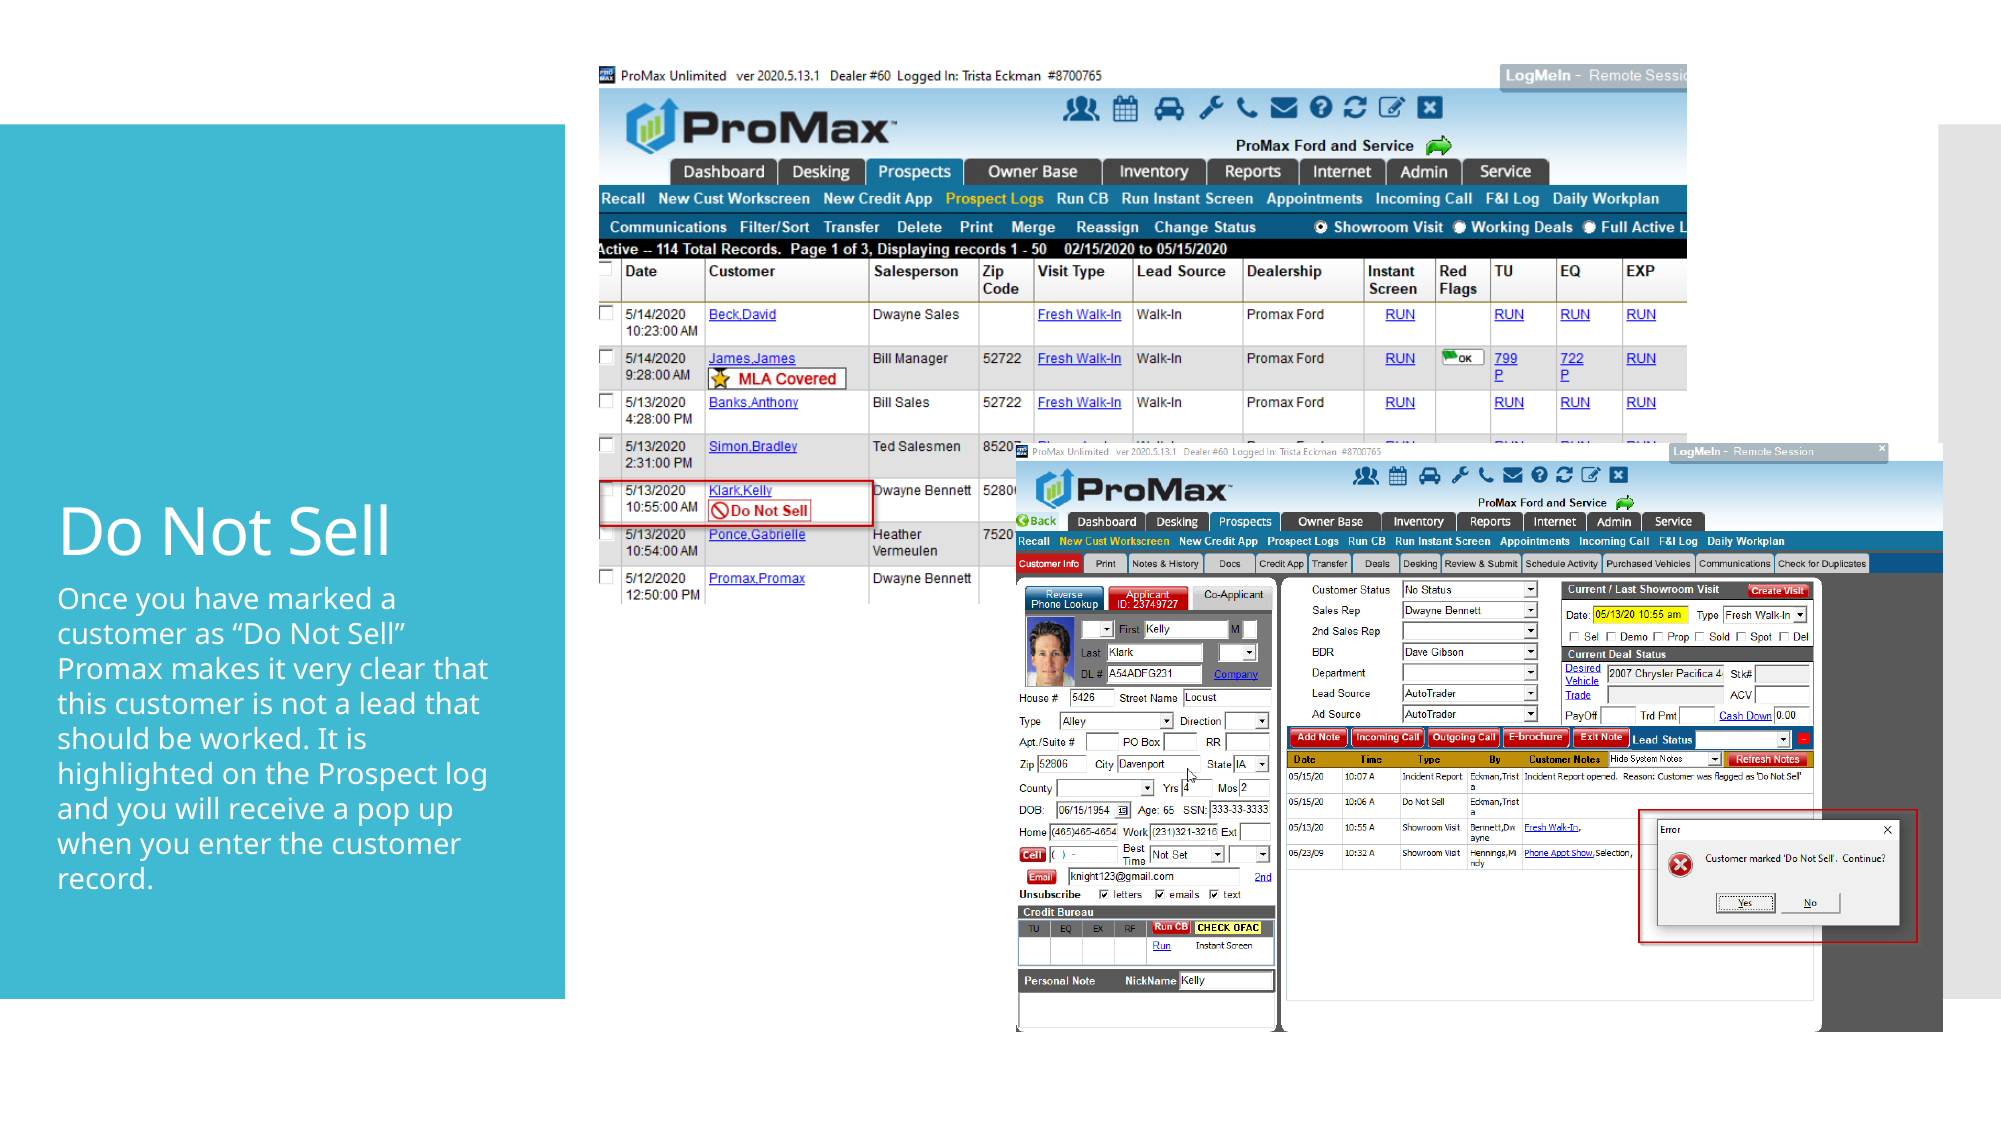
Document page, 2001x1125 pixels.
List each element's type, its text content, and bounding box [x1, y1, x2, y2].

picture [1016, 443, 1943, 1032]
title Do Not Sell [41, 187, 507, 573]
list Once you have marked a customer as “Do Not Sell” Promax makes it very clear that this customer is not a lead that should be worked. It is highlighted on the Prospect log and you will receive a pop up when you enter the customer record. [41, 573, 507, 955]
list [598, 63, 1687, 605]
